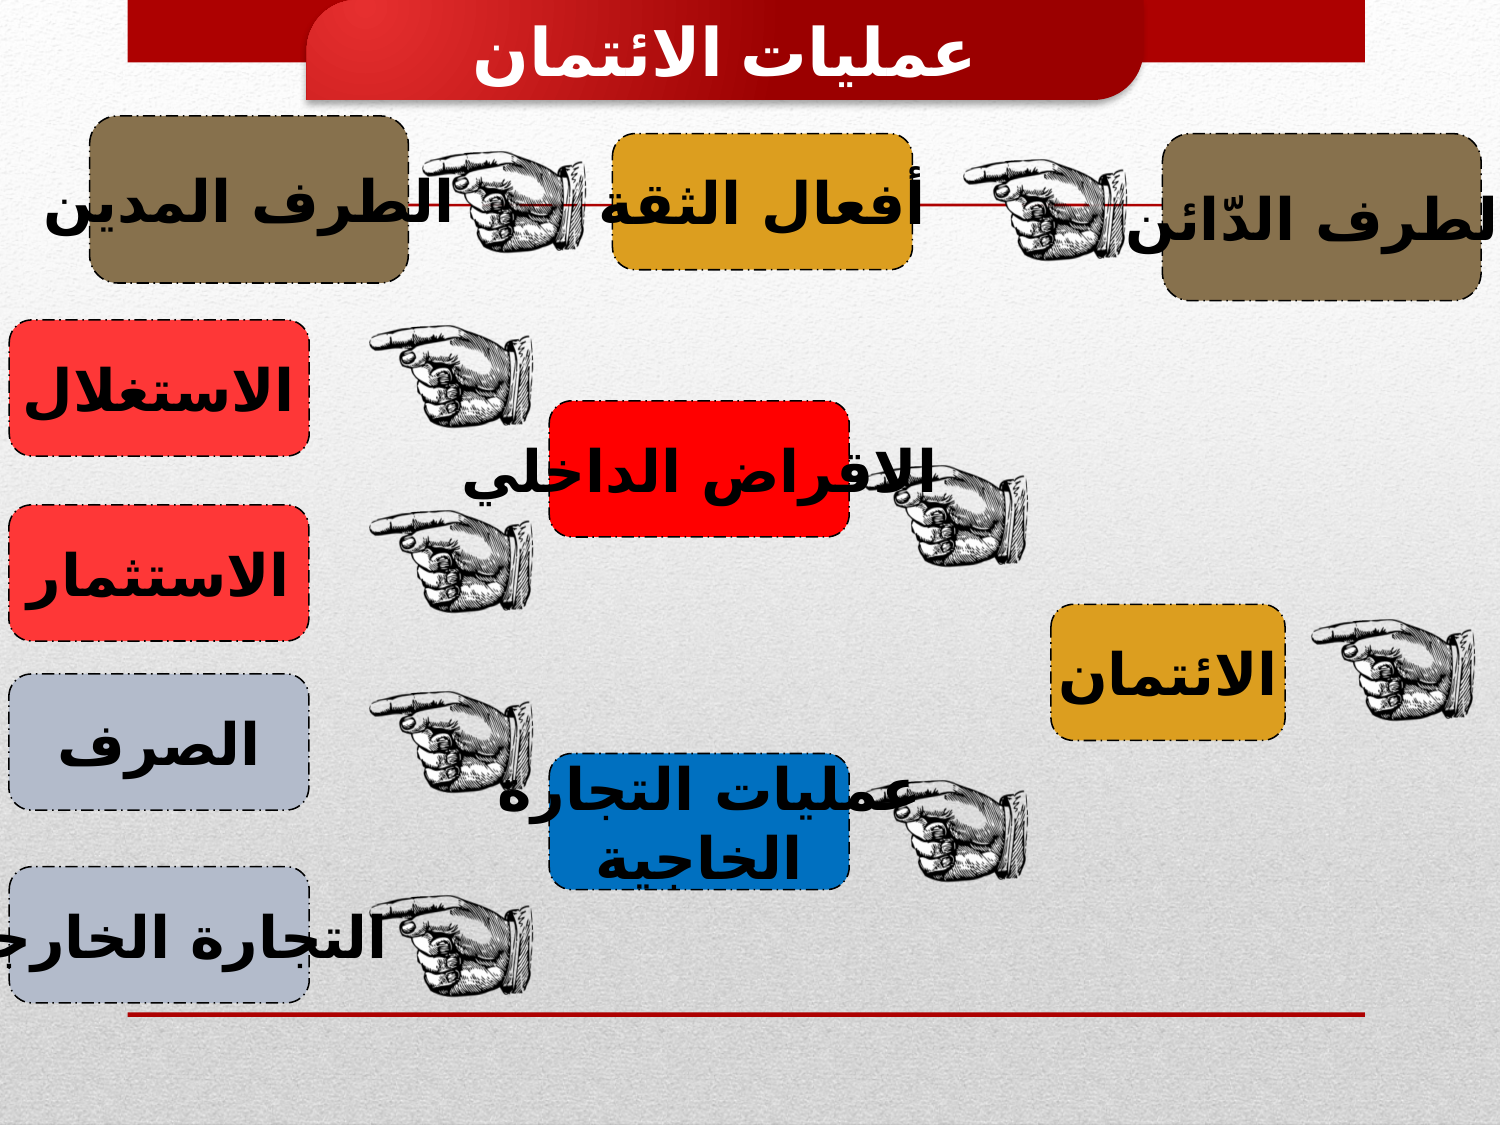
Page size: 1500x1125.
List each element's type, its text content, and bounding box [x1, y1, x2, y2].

picture [369, 686, 537, 798]
text_box الطرف الدّائن [1162, 133, 1482, 301]
picture [863, 460, 1032, 572]
picture [863, 775, 1032, 887]
picture [1311, 614, 1479, 726]
text_box عمليات التجارة الخاجية [549, 753, 850, 890]
picture [963, 154, 1131, 266]
picture [369, 890, 537, 1002]
text_box الاستثمار [8, 504, 309, 642]
text_box الاقراض الداخلي [549, 400, 850, 537]
text_box الائتمان [1050, 604, 1286, 741]
picture [369, 505, 537, 618]
text_box الطرف المدين [89, 115, 409, 283]
text_box التجارة الخارجية [9, 866, 310, 1003]
text_box أفعال الثقة [612, 133, 913, 270]
text_box الاستغلال [9, 319, 310, 457]
picture [422, 146, 590, 258]
text_box عمليات الائتمان [306, 0, 1144, 100]
text_box الصرف [8, 673, 309, 811]
picture [369, 320, 537, 433]
